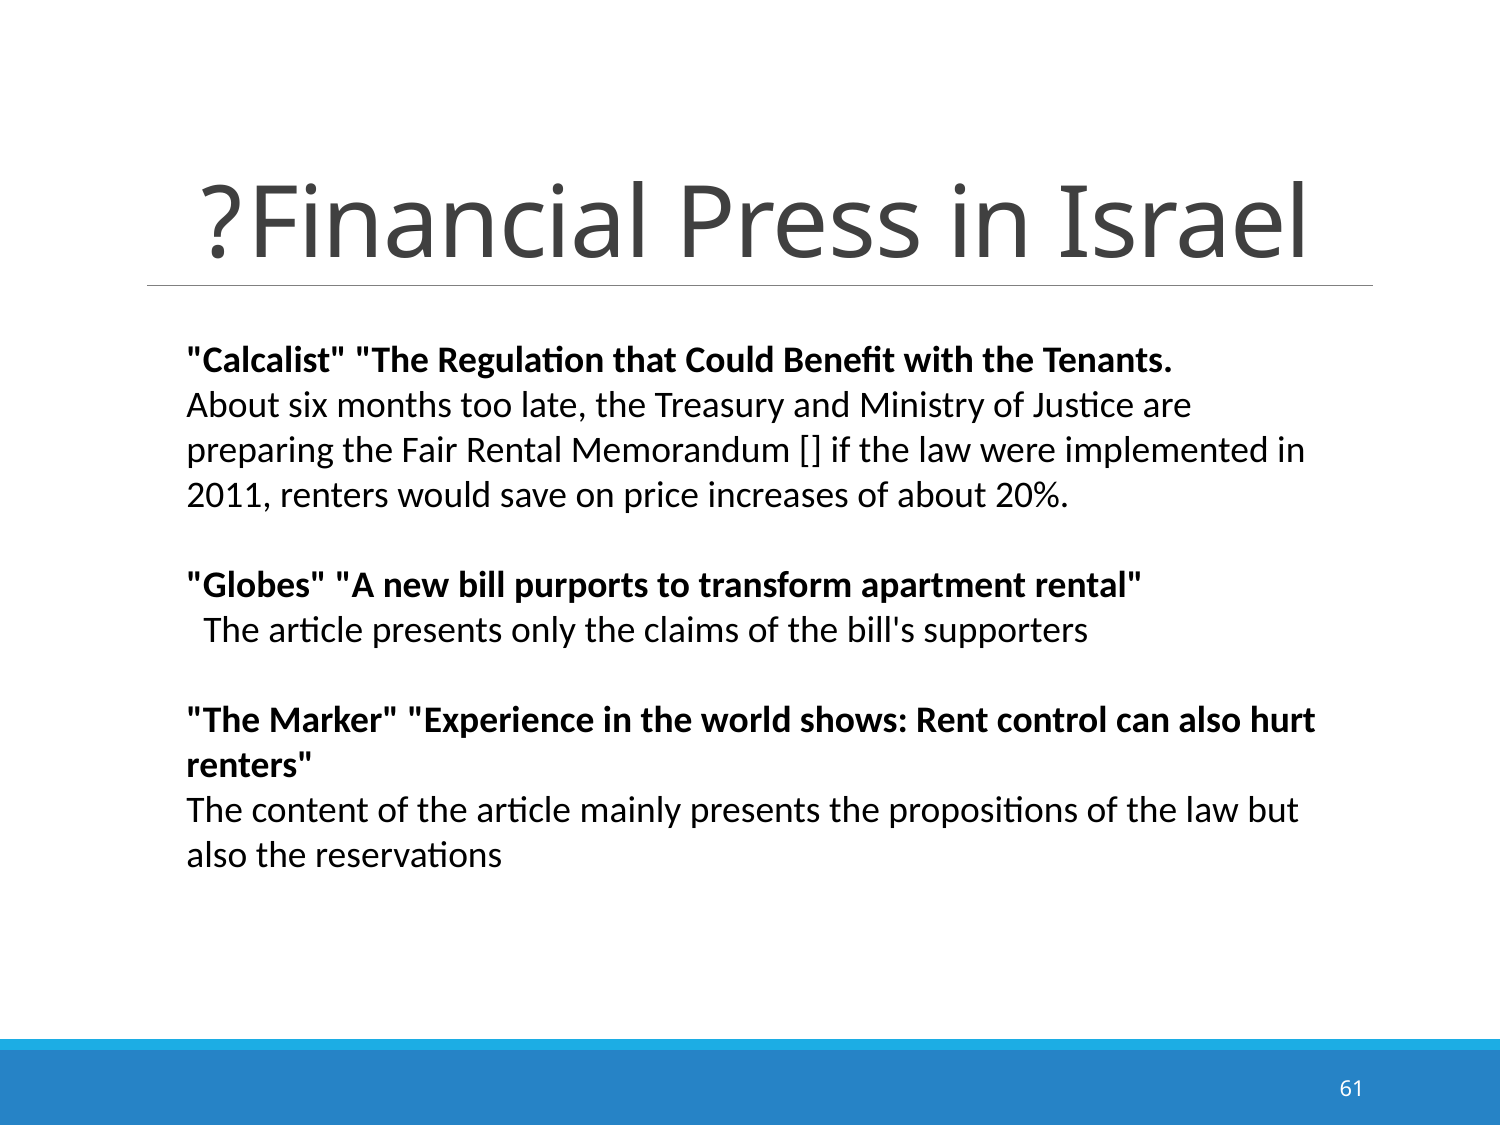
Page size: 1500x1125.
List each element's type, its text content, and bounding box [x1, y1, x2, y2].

title Financial Press in Israel? [135, 47, 1373, 285]
slide_number 61 [1218, 1059, 1380, 1120]
text_box "Calcalist" "The Regulation that Could Benefit with the Tenants. About six months too late, the Treasury and Ministry of Justice are preparing the Fair Rental Memorandum [] if the law were implemented in 2011, renters would save on price increases of about 20%. "Globes" "A new bill purports to transform apartment rental" The article presents only the claims of the bill's supporters "The Marker" "Experience in the world shows: Rent control can also hurt renters" The content of the article mainly presents the propositions of the law but also the reservations [171, 328, 1336, 973]
